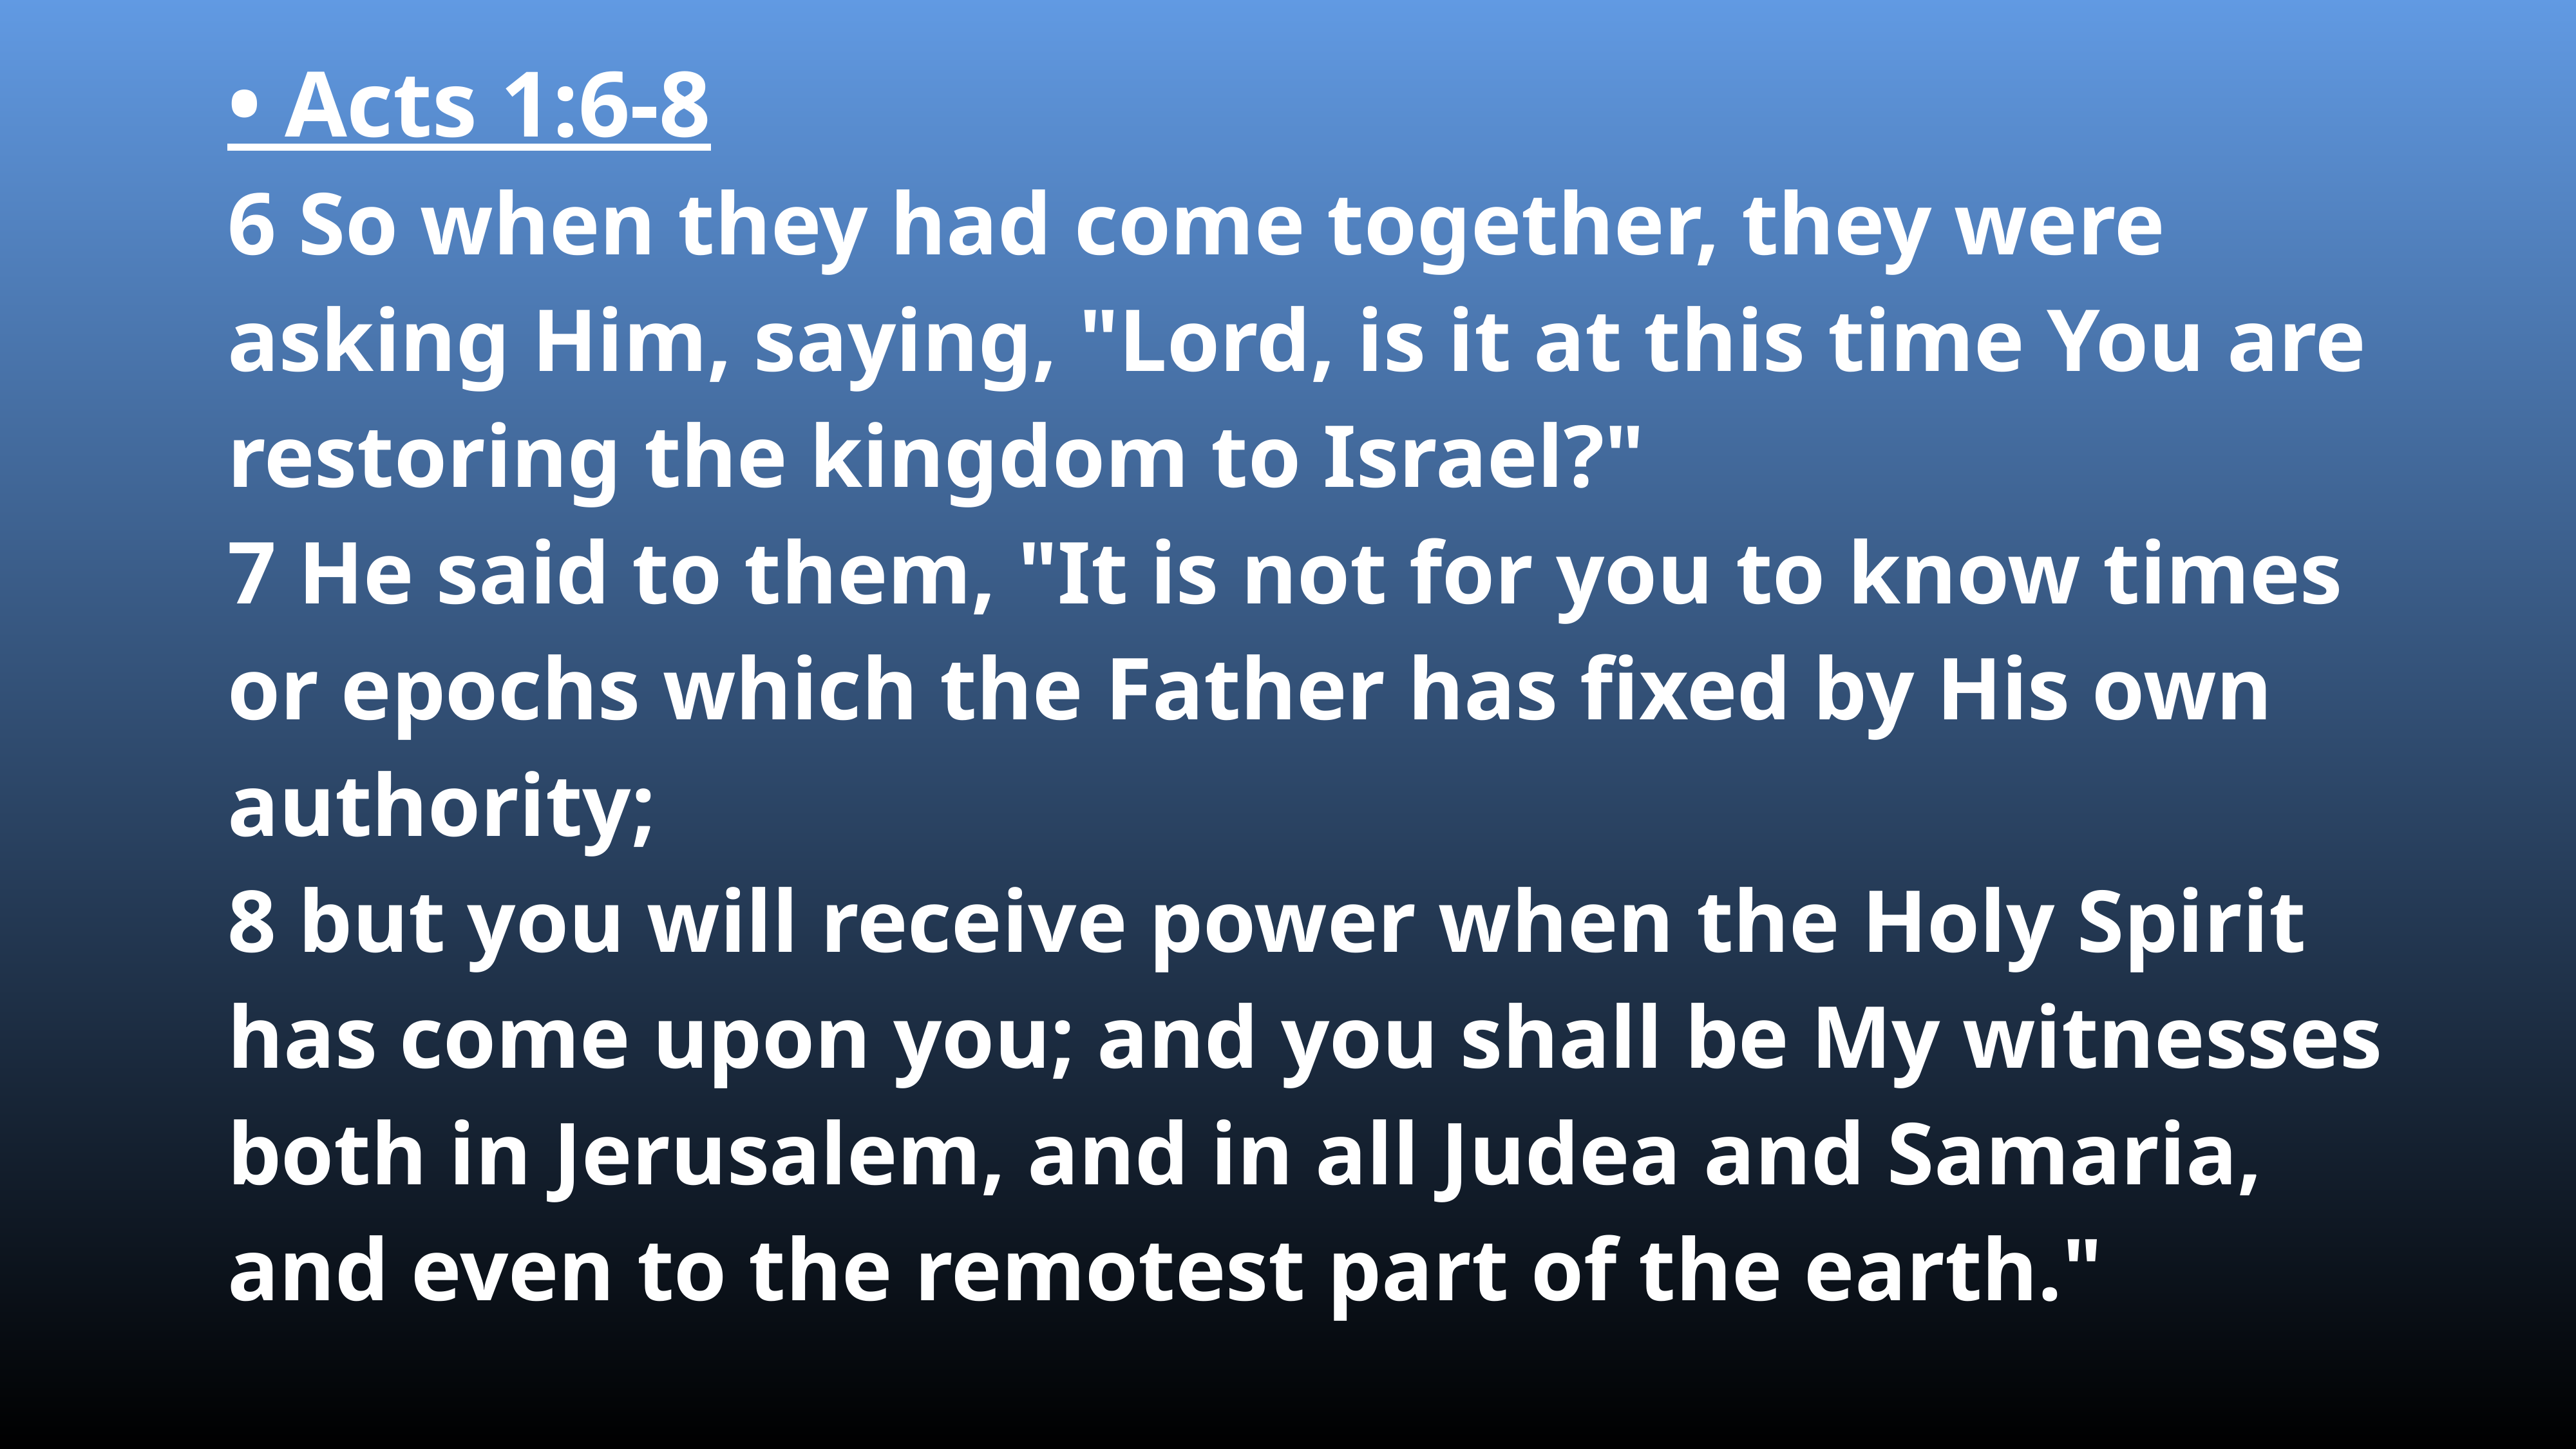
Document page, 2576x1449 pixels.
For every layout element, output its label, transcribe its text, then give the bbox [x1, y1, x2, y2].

text_box • Acts 1:6-8 6 So when they had come together, they were asking Him, saying, "Lord, is it at this time You are restoring the kingdom to Israel?" 7 He said to them, "It is not for you to know times or epochs which the Father has fixed by His own authority; 8 but you will receive power when the Holy Spirit has come upon you; and you shall be My witnesses both in Jerusalem, and in all Judea and Samaria, and even to the remotest part of the earth." [222, 35, 2421, 1414]
